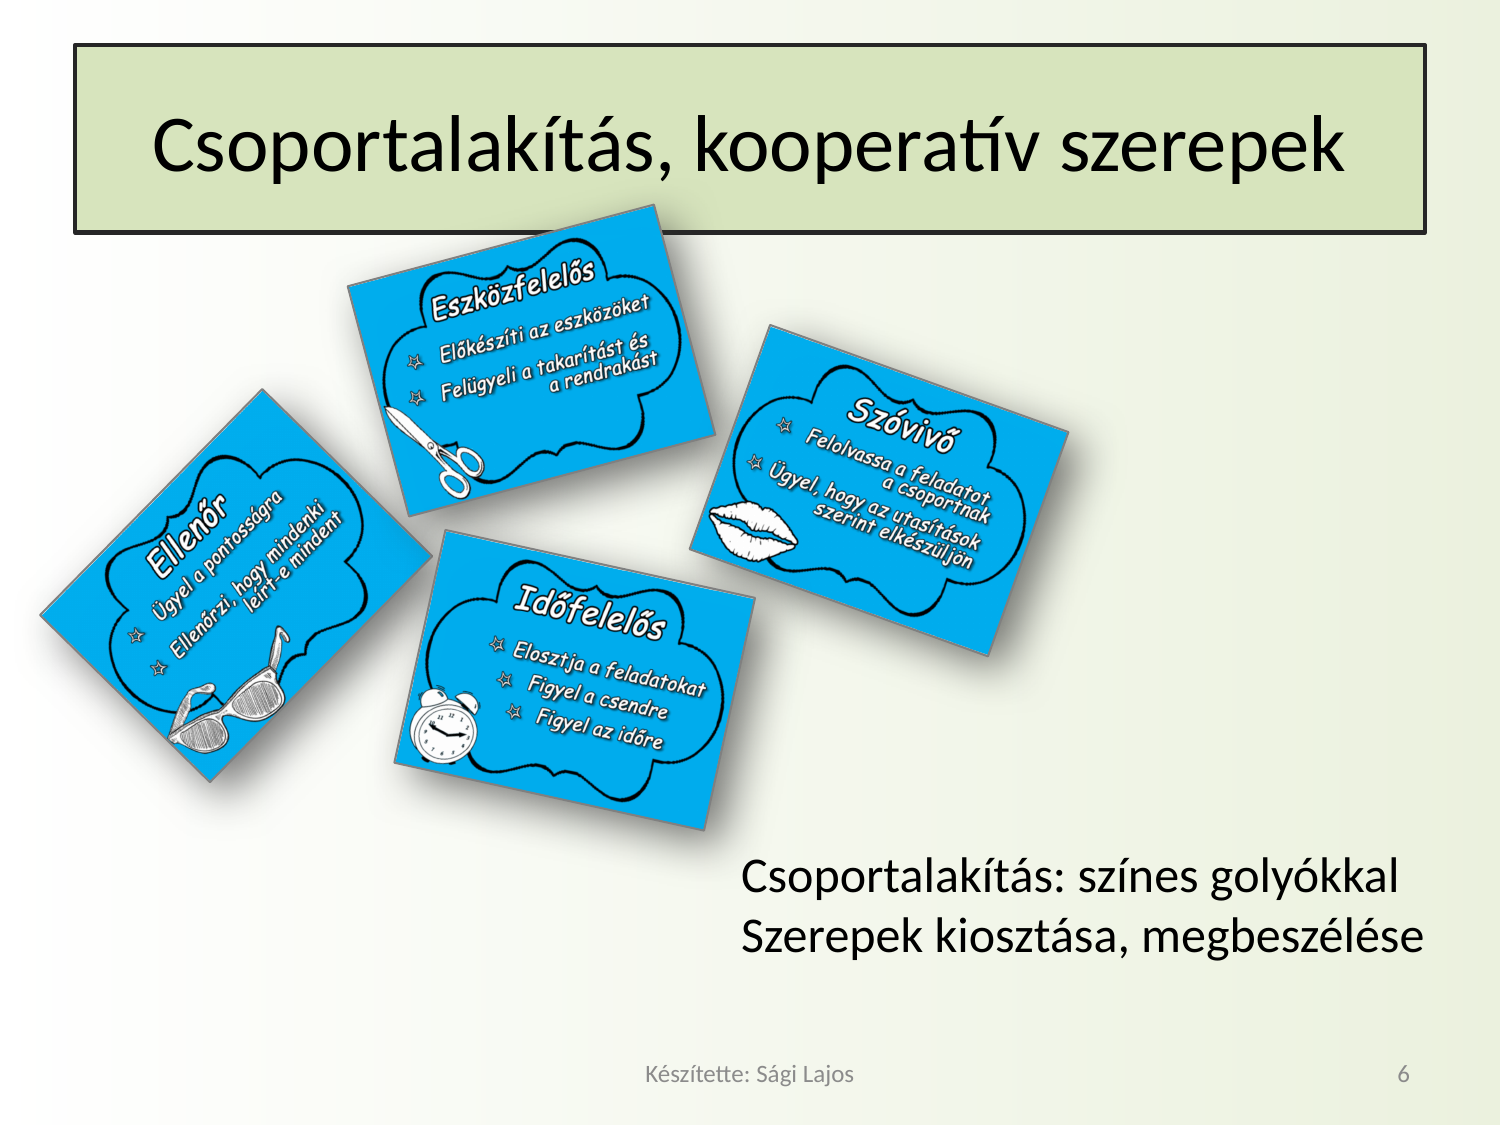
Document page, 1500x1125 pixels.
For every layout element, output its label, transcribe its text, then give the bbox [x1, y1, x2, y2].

picture [540, 324, 548, 336]
picture [153, 577, 192, 620]
picture [770, 463, 810, 489]
picture [710, 502, 797, 565]
picture [834, 512, 852, 523]
picture [600, 696, 609, 706]
picture [453, 386, 462, 397]
picture [537, 708, 550, 723]
picture [168, 627, 289, 753]
picture [155, 666, 164, 674]
picture [582, 718, 590, 732]
picture [551, 442, 690, 479]
picture [160, 541, 178, 565]
picture [698, 684, 705, 696]
picture [781, 423, 789, 431]
picture [180, 499, 218, 550]
picture [195, 571, 204, 582]
picture [514, 642, 532, 658]
picture [373, 242, 513, 280]
picture [332, 512, 340, 522]
picture [711, 700, 733, 799]
picture [615, 666, 668, 688]
picture [597, 340, 622, 358]
picture [232, 525, 248, 543]
picture [410, 689, 478, 763]
picture [182, 633, 192, 646]
picture [528, 260, 594, 295]
title Csoportalakítás, kooperatív szerepek [73, 43, 1427, 235]
picture [530, 651, 539, 660]
picture [232, 561, 275, 597]
picture [467, 336, 494, 355]
picture [565, 658, 584, 673]
picture [625, 796, 635, 800]
picture [817, 437, 827, 447]
picture [530, 328, 538, 338]
picture [546, 346, 586, 372]
picture [244, 600, 253, 612]
picture [432, 284, 500, 321]
picture [899, 484, 908, 494]
picture [190, 631, 199, 641]
picture [223, 599, 229, 607]
footer Készítette: Sági Lajos [512, 1042, 988, 1103]
picture [564, 688, 573, 698]
picture [969, 534, 980, 549]
picture [613, 299, 640, 316]
picture [204, 546, 229, 576]
picture [217, 601, 227, 615]
picture [943, 552, 972, 568]
picture [832, 443, 841, 452]
picture [529, 675, 542, 690]
picture [548, 654, 568, 666]
picture [883, 479, 893, 488]
picture [550, 381, 559, 391]
picture [653, 739, 662, 749]
picture [920, 472, 973, 498]
picture [147, 548, 172, 578]
picture [301, 549, 307, 556]
picture [911, 467, 923, 480]
picture [806, 429, 821, 442]
picture [590, 664, 599, 674]
picture [935, 524, 944, 536]
picture [982, 493, 990, 505]
picture [582, 607, 599, 625]
picture [548, 716, 553, 724]
picture [417, 768, 559, 799]
picture [78, 653, 130, 704]
picture [442, 384, 451, 401]
picture [278, 544, 284, 551]
picture [809, 477, 818, 491]
picture [630, 333, 647, 350]
picture [814, 505, 825, 515]
picture [213, 496, 225, 517]
picture [287, 595, 394, 704]
picture [609, 698, 651, 714]
picture [551, 717, 582, 733]
picture [589, 347, 595, 361]
picture [415, 392, 422, 404]
picture [848, 399, 873, 422]
picture [906, 487, 962, 512]
picture [902, 420, 924, 442]
picture [856, 519, 866, 530]
picture [607, 607, 637, 633]
picture [417, 561, 439, 659]
picture [593, 726, 613, 738]
picture [942, 526, 969, 545]
picture [599, 602, 611, 628]
picture [463, 367, 510, 396]
picture [752, 460, 760, 468]
picture [827, 436, 835, 449]
picture [458, 341, 465, 358]
picture [904, 533, 924, 550]
picture [342, 382, 399, 518]
picture [893, 512, 912, 524]
picture [533, 590, 571, 618]
picture [441, 345, 450, 363]
picture [537, 361, 544, 374]
picture [565, 352, 656, 388]
picture [987, 419, 993, 429]
picture [823, 508, 834, 518]
picture [841, 441, 891, 470]
picture [510, 330, 517, 343]
picture [922, 543, 949, 558]
picture [502, 676, 510, 685]
slide_number 6 [1074, 1042, 1425, 1103]
picture [361, 591, 366, 611]
picture [929, 520, 938, 532]
picture [257, 593, 263, 601]
picture [649, 706, 667, 719]
picture [196, 610, 217, 635]
picture [586, 560, 855, 609]
picture [515, 585, 537, 610]
picture [867, 410, 888, 430]
picture [877, 506, 889, 517]
picture [971, 493, 980, 502]
picture [867, 521, 875, 532]
picture [852, 518, 857, 526]
picture [825, 483, 835, 498]
picture [910, 519, 930, 531]
picture [567, 596, 586, 622]
picture [574, 685, 581, 699]
picture [414, 356, 421, 368]
picture [721, 372, 753, 461]
picture [869, 503, 878, 514]
picture [633, 611, 654, 636]
picture [318, 504, 323, 512]
picture [251, 597, 260, 608]
picture [511, 709, 519, 717]
picture [884, 410, 907, 434]
picture [502, 274, 525, 303]
picture [246, 492, 282, 531]
picture [925, 428, 960, 453]
picture [523, 368, 531, 379]
picture [670, 594, 678, 602]
picture [836, 492, 865, 511]
picture [167, 535, 184, 558]
picture [1005, 521, 1037, 609]
picture [584, 308, 601, 324]
picture [496, 336, 504, 348]
picture [664, 242, 690, 339]
picture [960, 505, 990, 523]
picture [495, 641, 502, 650]
picture [304, 519, 336, 553]
picture [574, 315, 582, 327]
picture [894, 528, 905, 544]
picture [606, 662, 616, 677]
picture [668, 681, 677, 690]
picture [901, 372, 1037, 421]
picture [179, 637, 188, 650]
picture [471, 759, 478, 767]
picture [213, 456, 227, 460]
picture [896, 465, 905, 476]
picture [641, 295, 648, 308]
picture [267, 548, 281, 563]
picture [647, 621, 666, 639]
picture [170, 641, 185, 658]
picture [585, 693, 594, 703]
picture [539, 652, 549, 662]
text_box Csoportalakítás: színes golyókkal Szerepek kiosztása, megbeszélése [726, 835, 1456, 970]
picture [624, 729, 653, 746]
picture [604, 308, 611, 319]
picture [225, 538, 233, 549]
picture [78, 467, 186, 577]
picture [290, 553, 304, 567]
picture [385, 406, 492, 499]
picture [540, 683, 565, 700]
picture [280, 567, 289, 578]
picture [281, 507, 321, 548]
picture [555, 317, 572, 332]
picture [880, 527, 897, 540]
picture [678, 677, 696, 695]
